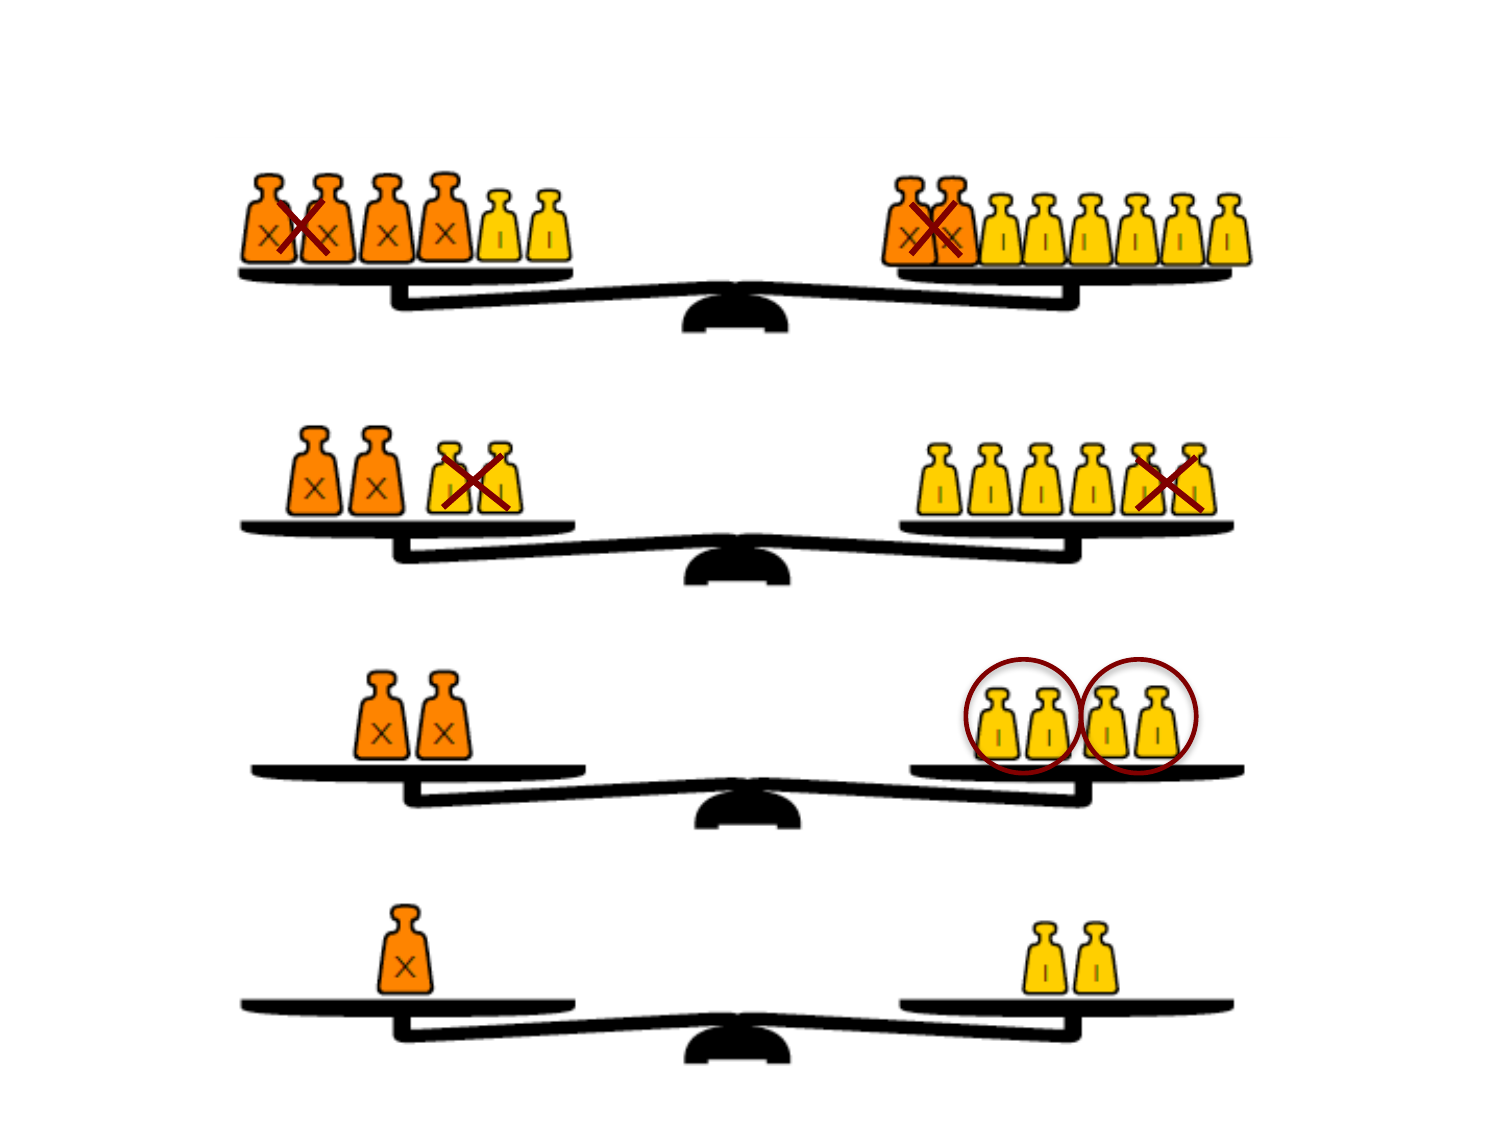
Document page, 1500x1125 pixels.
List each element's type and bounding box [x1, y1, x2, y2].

text_box [442, 454, 1204, 512]
text_box [278, 199, 961, 257]
text_box [965, 659, 1197, 774]
picture [215, 405, 1273, 619]
picture [215, 135, 1293, 376]
picture [209, 659, 1273, 1087]
